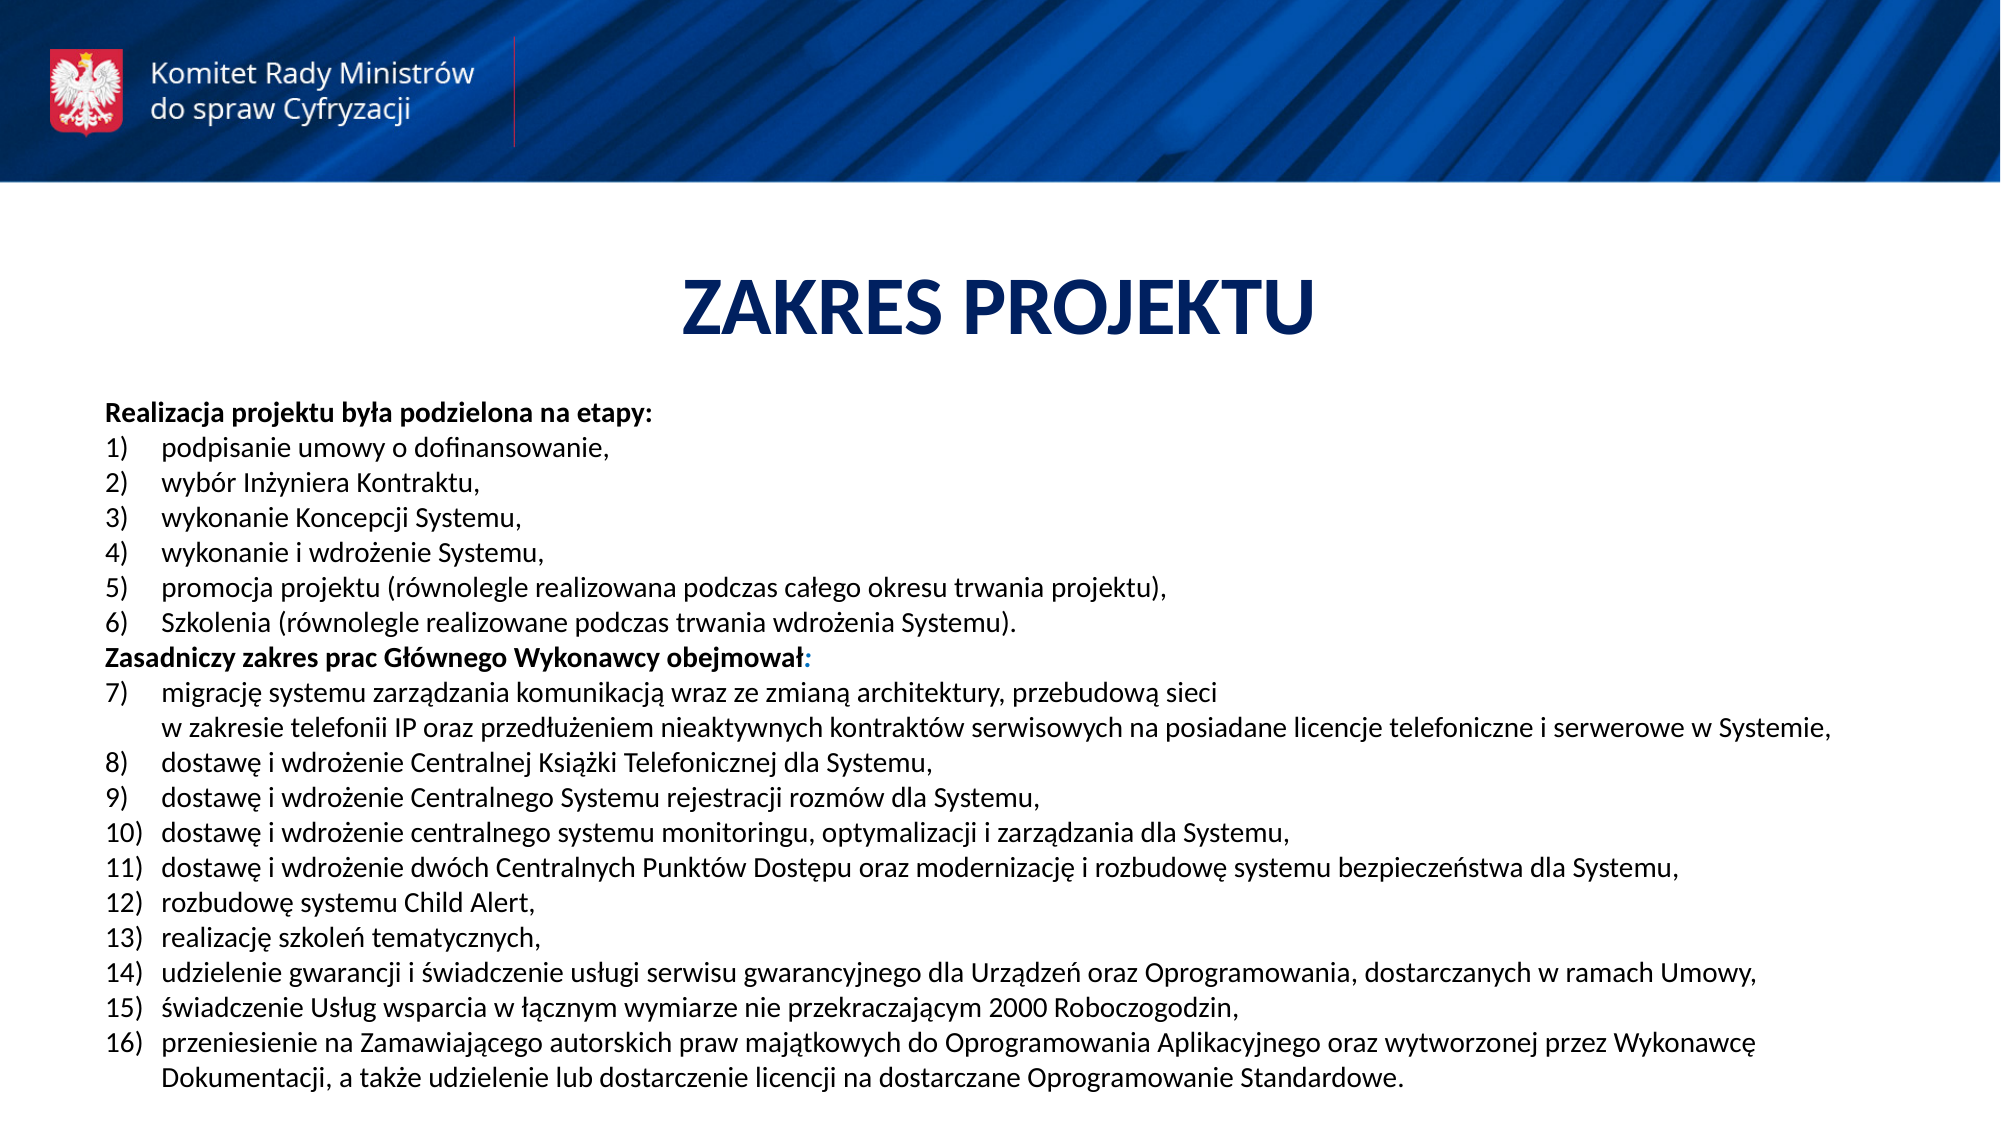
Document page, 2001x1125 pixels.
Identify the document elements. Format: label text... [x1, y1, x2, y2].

text_box Realizacja projektu była podzielona na etapy: podpisanie umowy o dofinansowanie, wybór Inżyniera Kontraktu, wykonanie Koncepcji Systemu, wykonanie i wdrożenie Systemu, promocja projektu (równolegle realizowana podczas całego okresu trwania projektu), Szkolenia (równolegle realizowane podczas trwania wdrożenia Systemu). Zasadniczy zakres prac Głównego Wykonawcy obejmował: migrację systemu zarządzania komunikacją wraz ze zmianą architektury, przebudową sieci w zakresie telefonii IP oraz przedłużeniem nieaktywnych kontraktów serwisowych na posiadane licencje telefoniczne i serwerowe w Systemie, dostawę i wdrożenie Centralnej Książki Telefonicznej dla Systemu, dostawę i wdrożenie Centralnego Systemu rejestracji rozmów dla Systemu, dostawę i wdrożenie centralnego systemu monitoringu, optymalizacji i zarządzania dla Systemu, dostawę i wdrożenie dwóch Centralnych Punktów Dostępu oraz modernizację i rozbudowę systemu bezpieczeństwa dla Systemu, rozbudowę systemu Child Alert, realizację szkoleń tematycznych, udzielenie gwarancji i świadczenie usługi serwisu gwarancyjnego dla Urządzeń oraz Oprogramowania, dostarczanych w ramach Umowy, świadczenie Usług wsparcia w łącznym wymiarze nie przekraczającym 2000 Roboczogodzin, przeniesienie na Zamawiającego autorskich praw majątkowych do Oprogramowania Aplikacyjnego oraz wytworzonej przez Wykonawcę Dokumentacji, a także udzielenie lub dostarczenie licencji na dostarczane Oprogramowanie Standardowe. [90, 386, 1886, 1101]
text_box ZAKRES PROJEKTU [0, 243, 2000, 367]
picture [0, 0, 2001, 1125]
